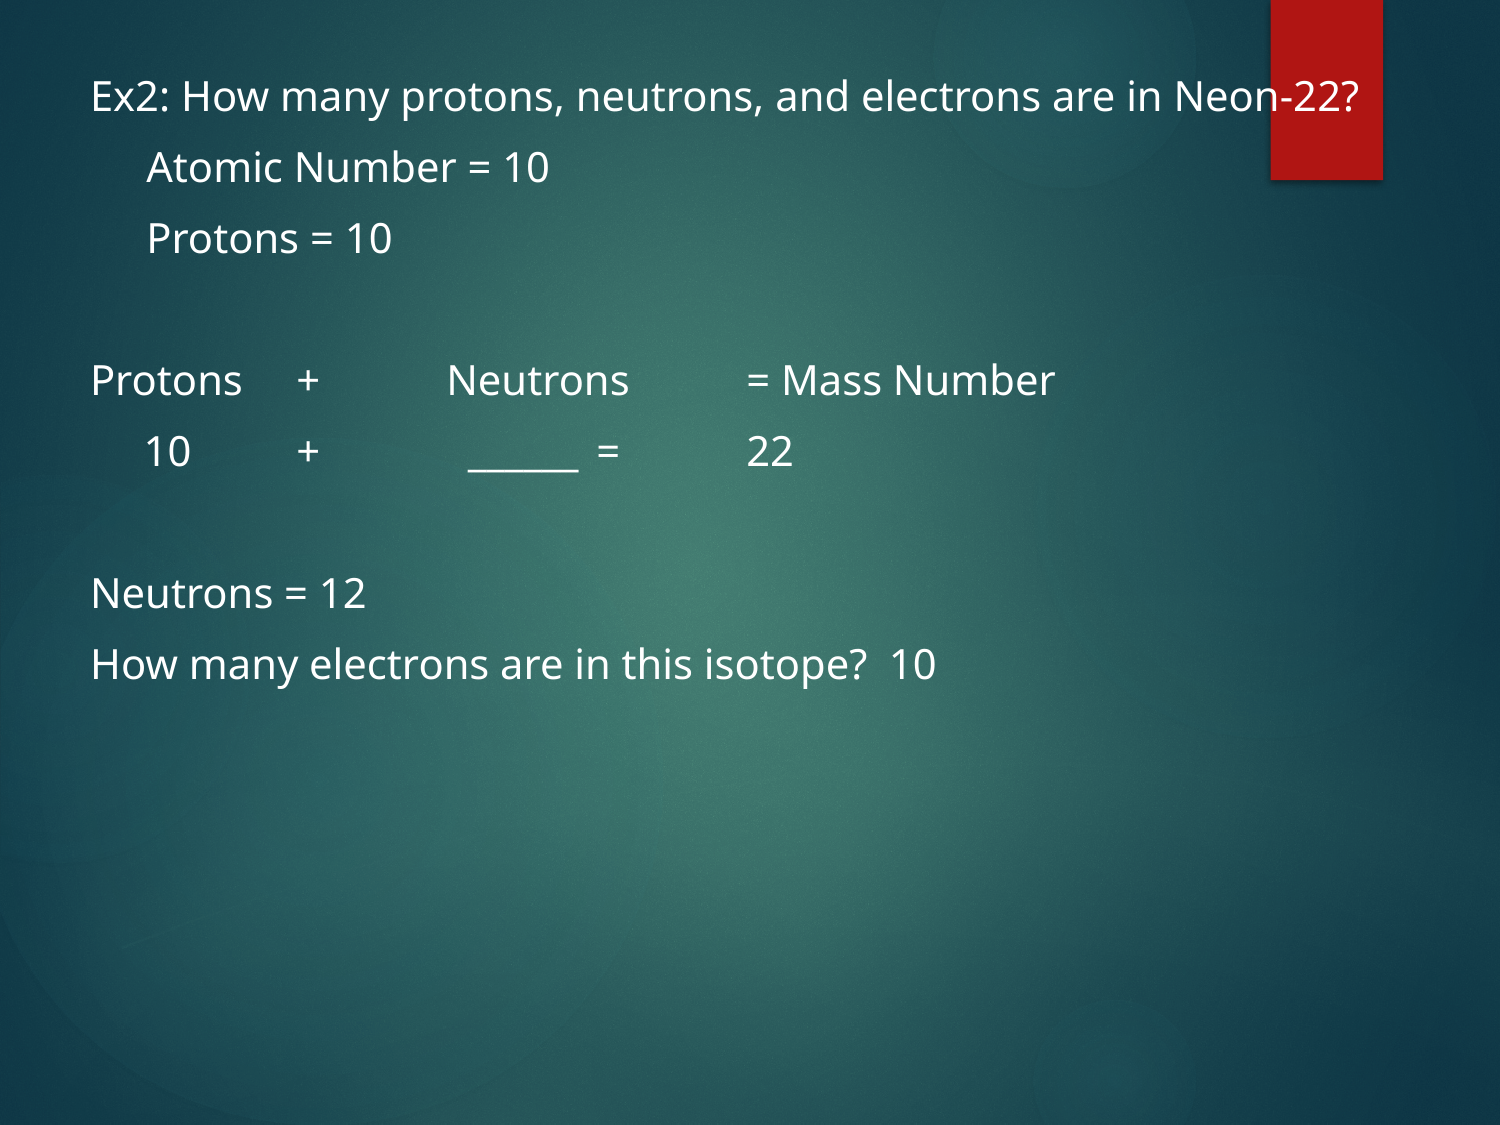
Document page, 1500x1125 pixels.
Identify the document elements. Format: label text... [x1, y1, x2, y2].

list Ex2: How many protons, neutrons, and electrons are in Neon-22? Atomic Number = 10 Protons = 10 Protons + Neutrons = Mass Number 10 + ______ = 22 Neutrons = 12 How many electrons are in this isotope? 10 [75, 62, 1425, 1005]
